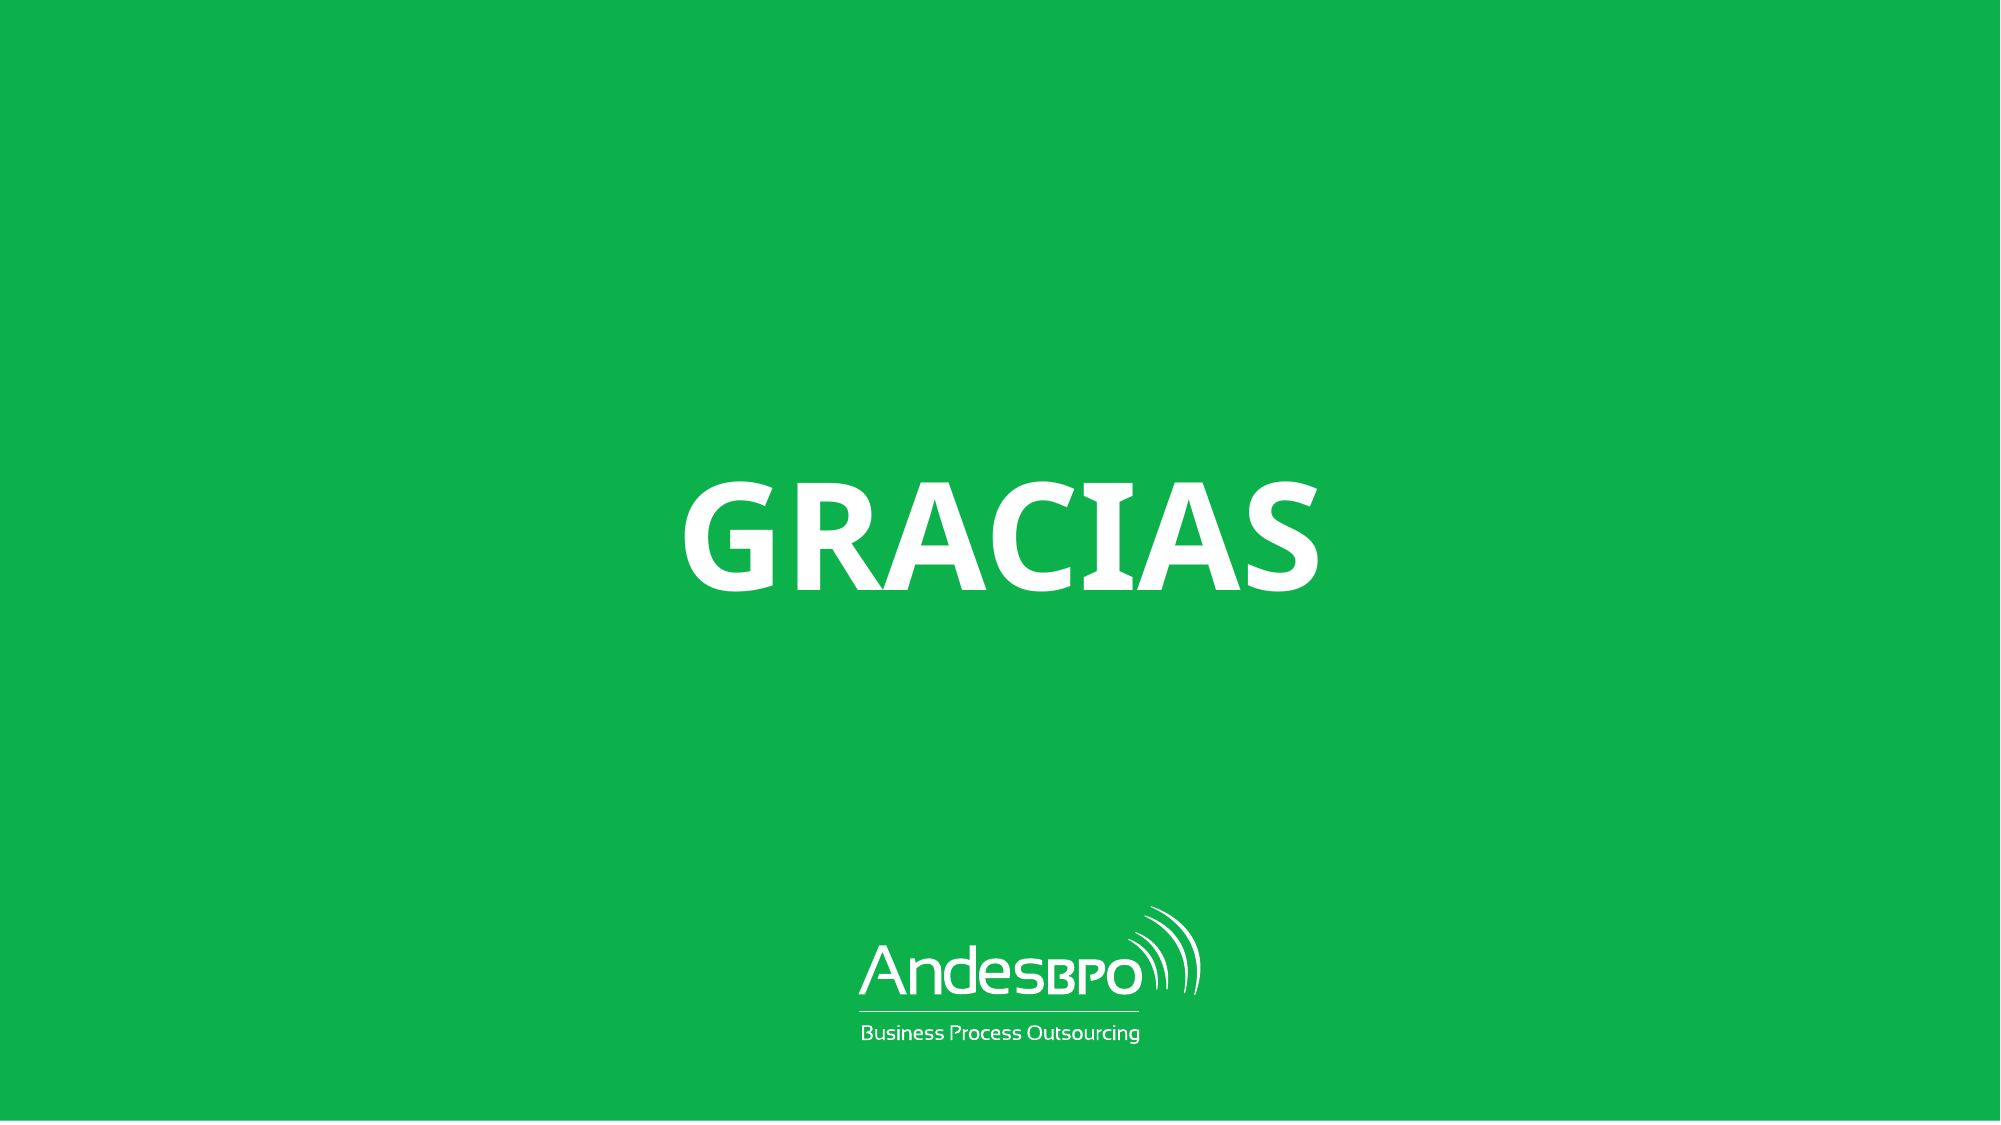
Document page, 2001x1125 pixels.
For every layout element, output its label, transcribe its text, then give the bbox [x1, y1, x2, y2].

picture [857, 905, 1202, 1045]
text_box [0, 0, 2000, 1123]
text_box GRACIAS [441, 432, 1558, 628]
